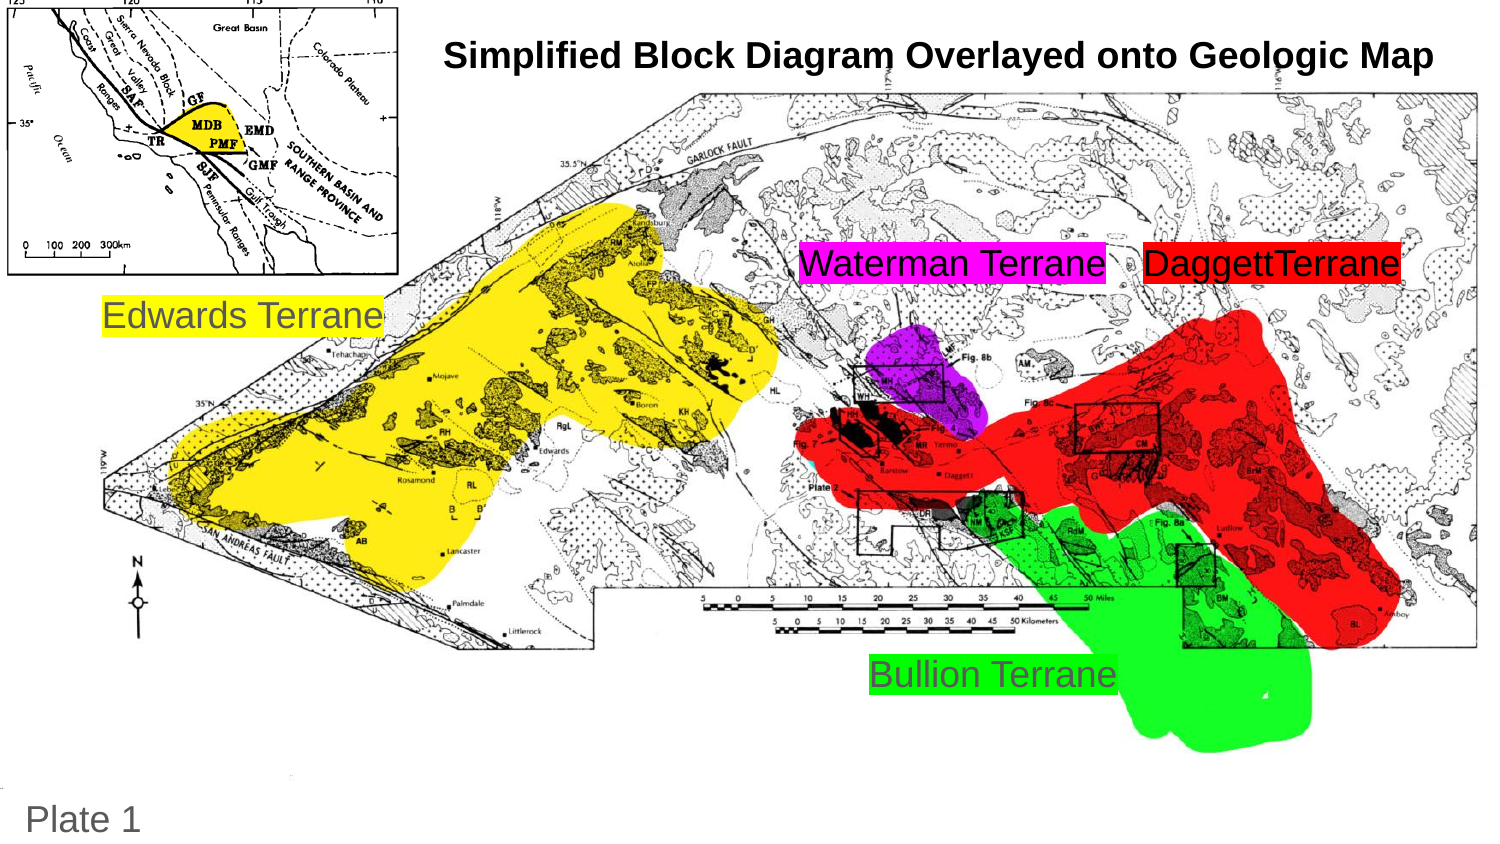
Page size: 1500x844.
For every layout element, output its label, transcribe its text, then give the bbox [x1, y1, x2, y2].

text_box Plate 1 [10, 797, 393, 828]
picture [0, 0, 1500, 790]
text_box Simplified Block Diagram Overlayed onto Geologic Map [428, 15, 1500, 54]
